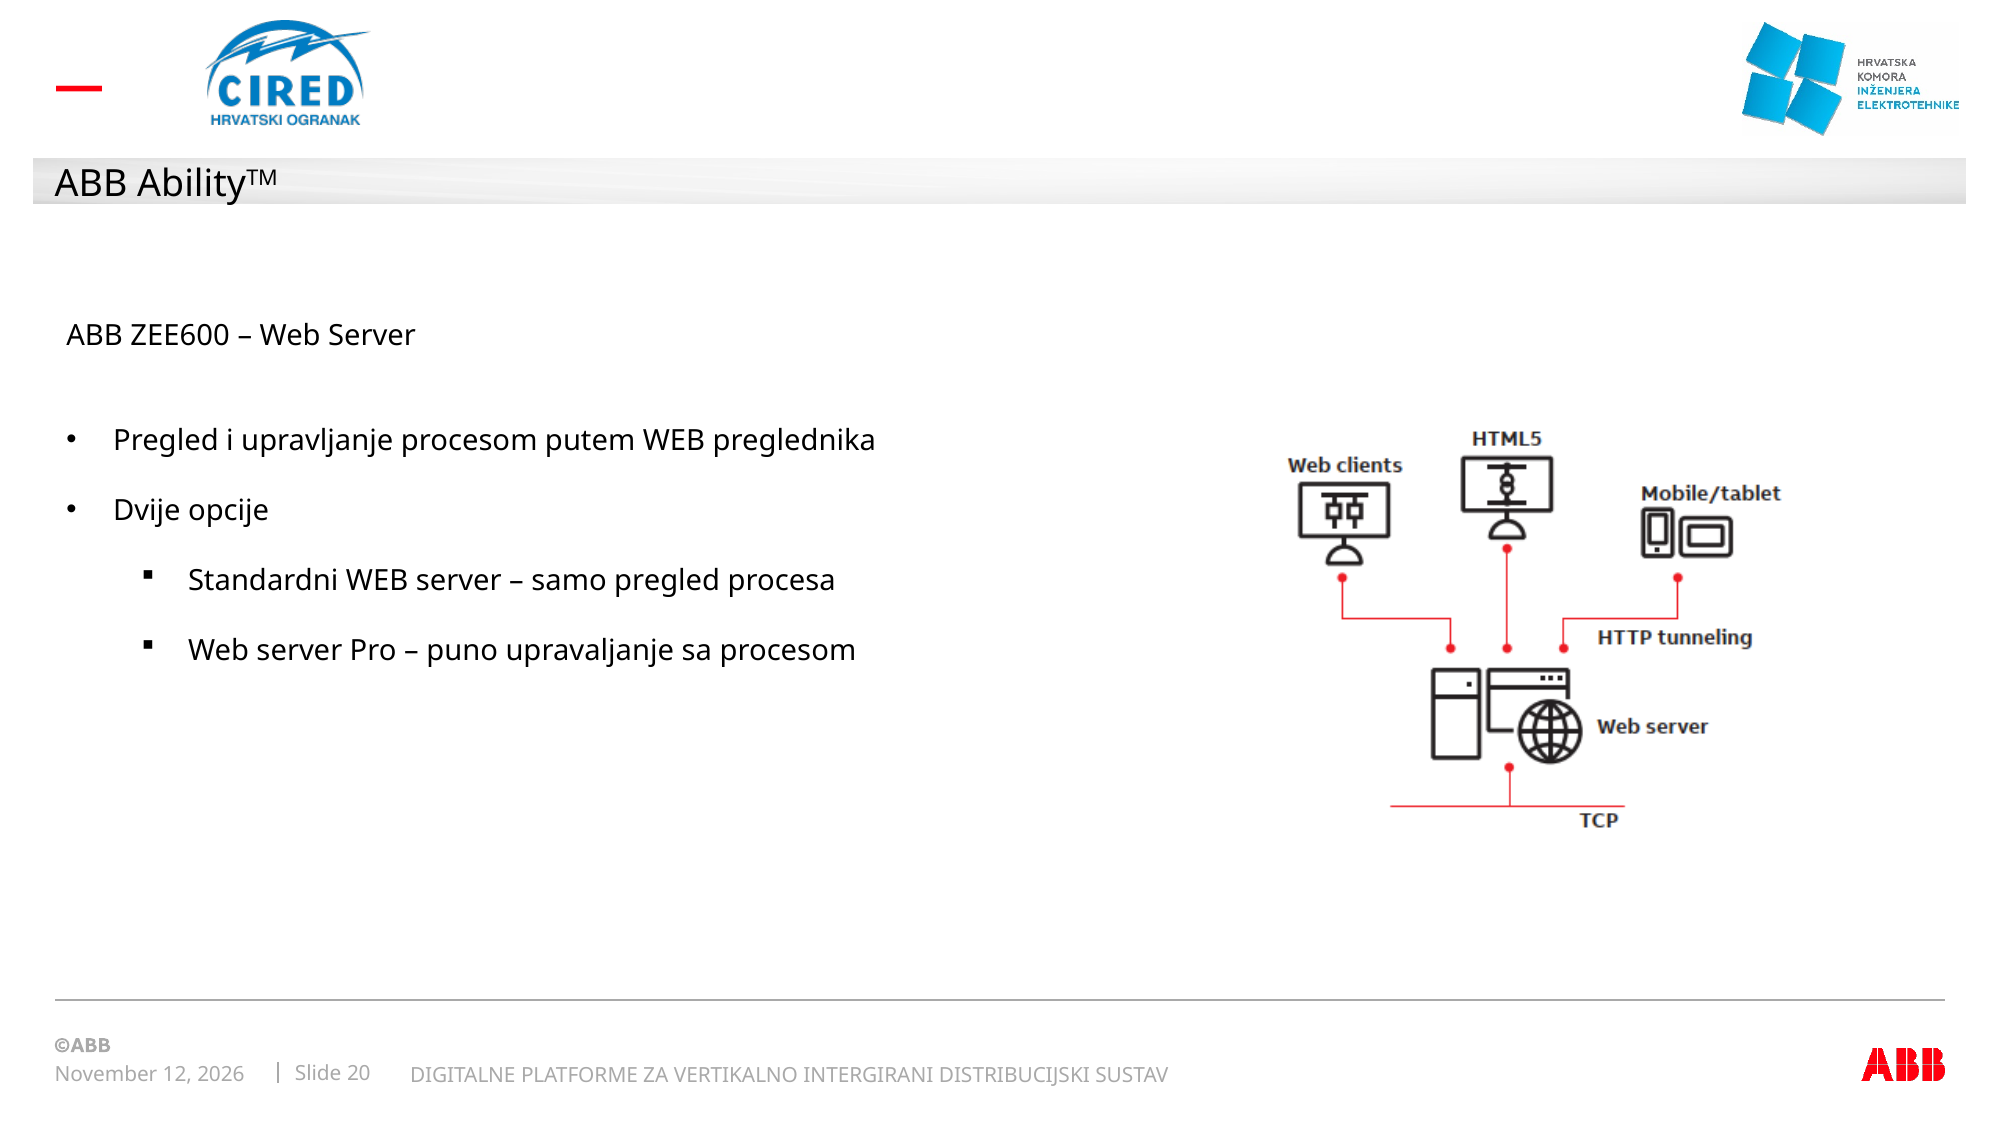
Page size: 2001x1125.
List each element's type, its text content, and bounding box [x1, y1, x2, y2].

slide_number Slide 20 [294, 1064, 406, 1084]
picture [1273, 409, 1821, 859]
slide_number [54, 1064, 246, 1084]
picture [1861, 1048, 1945, 1081]
text_box ABB ZEE600 – Web Server Pregled i upravljanje procesom putem WEB preglednika Dvije opcije Standardni WEB server – samo pregled procesa Web server Pro – puno upravaljanje sa procesom [54, 304, 1871, 928]
picture [33, 157, 1966, 205]
picture [1742, 22, 1959, 137]
footer DIGITALNE PLATFORME ZA VERTIKALNO INTERGIRANI DISTRIBUCIJSKI SUSTAV [410, 1033, 1803, 1116]
picture [205, 20, 372, 126]
